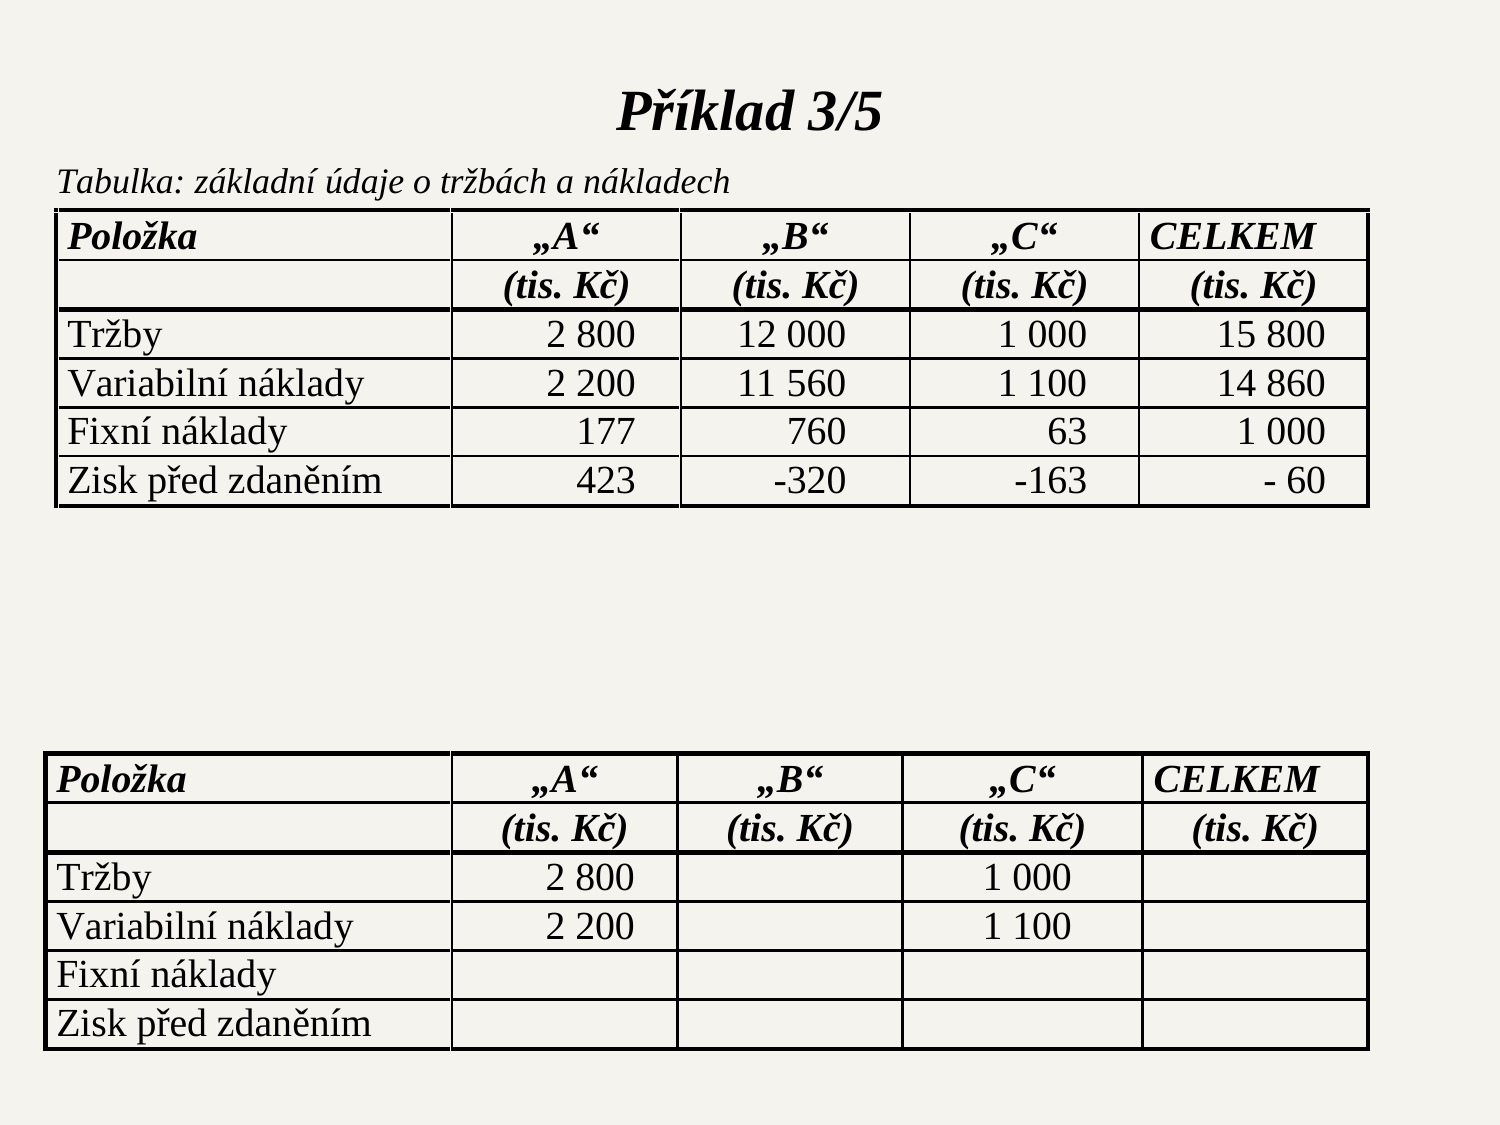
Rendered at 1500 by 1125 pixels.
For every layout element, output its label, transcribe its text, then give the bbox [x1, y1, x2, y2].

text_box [29, 160, 1462, 1052]
title Příklad 3/5 [75, 62, 1425, 153]
